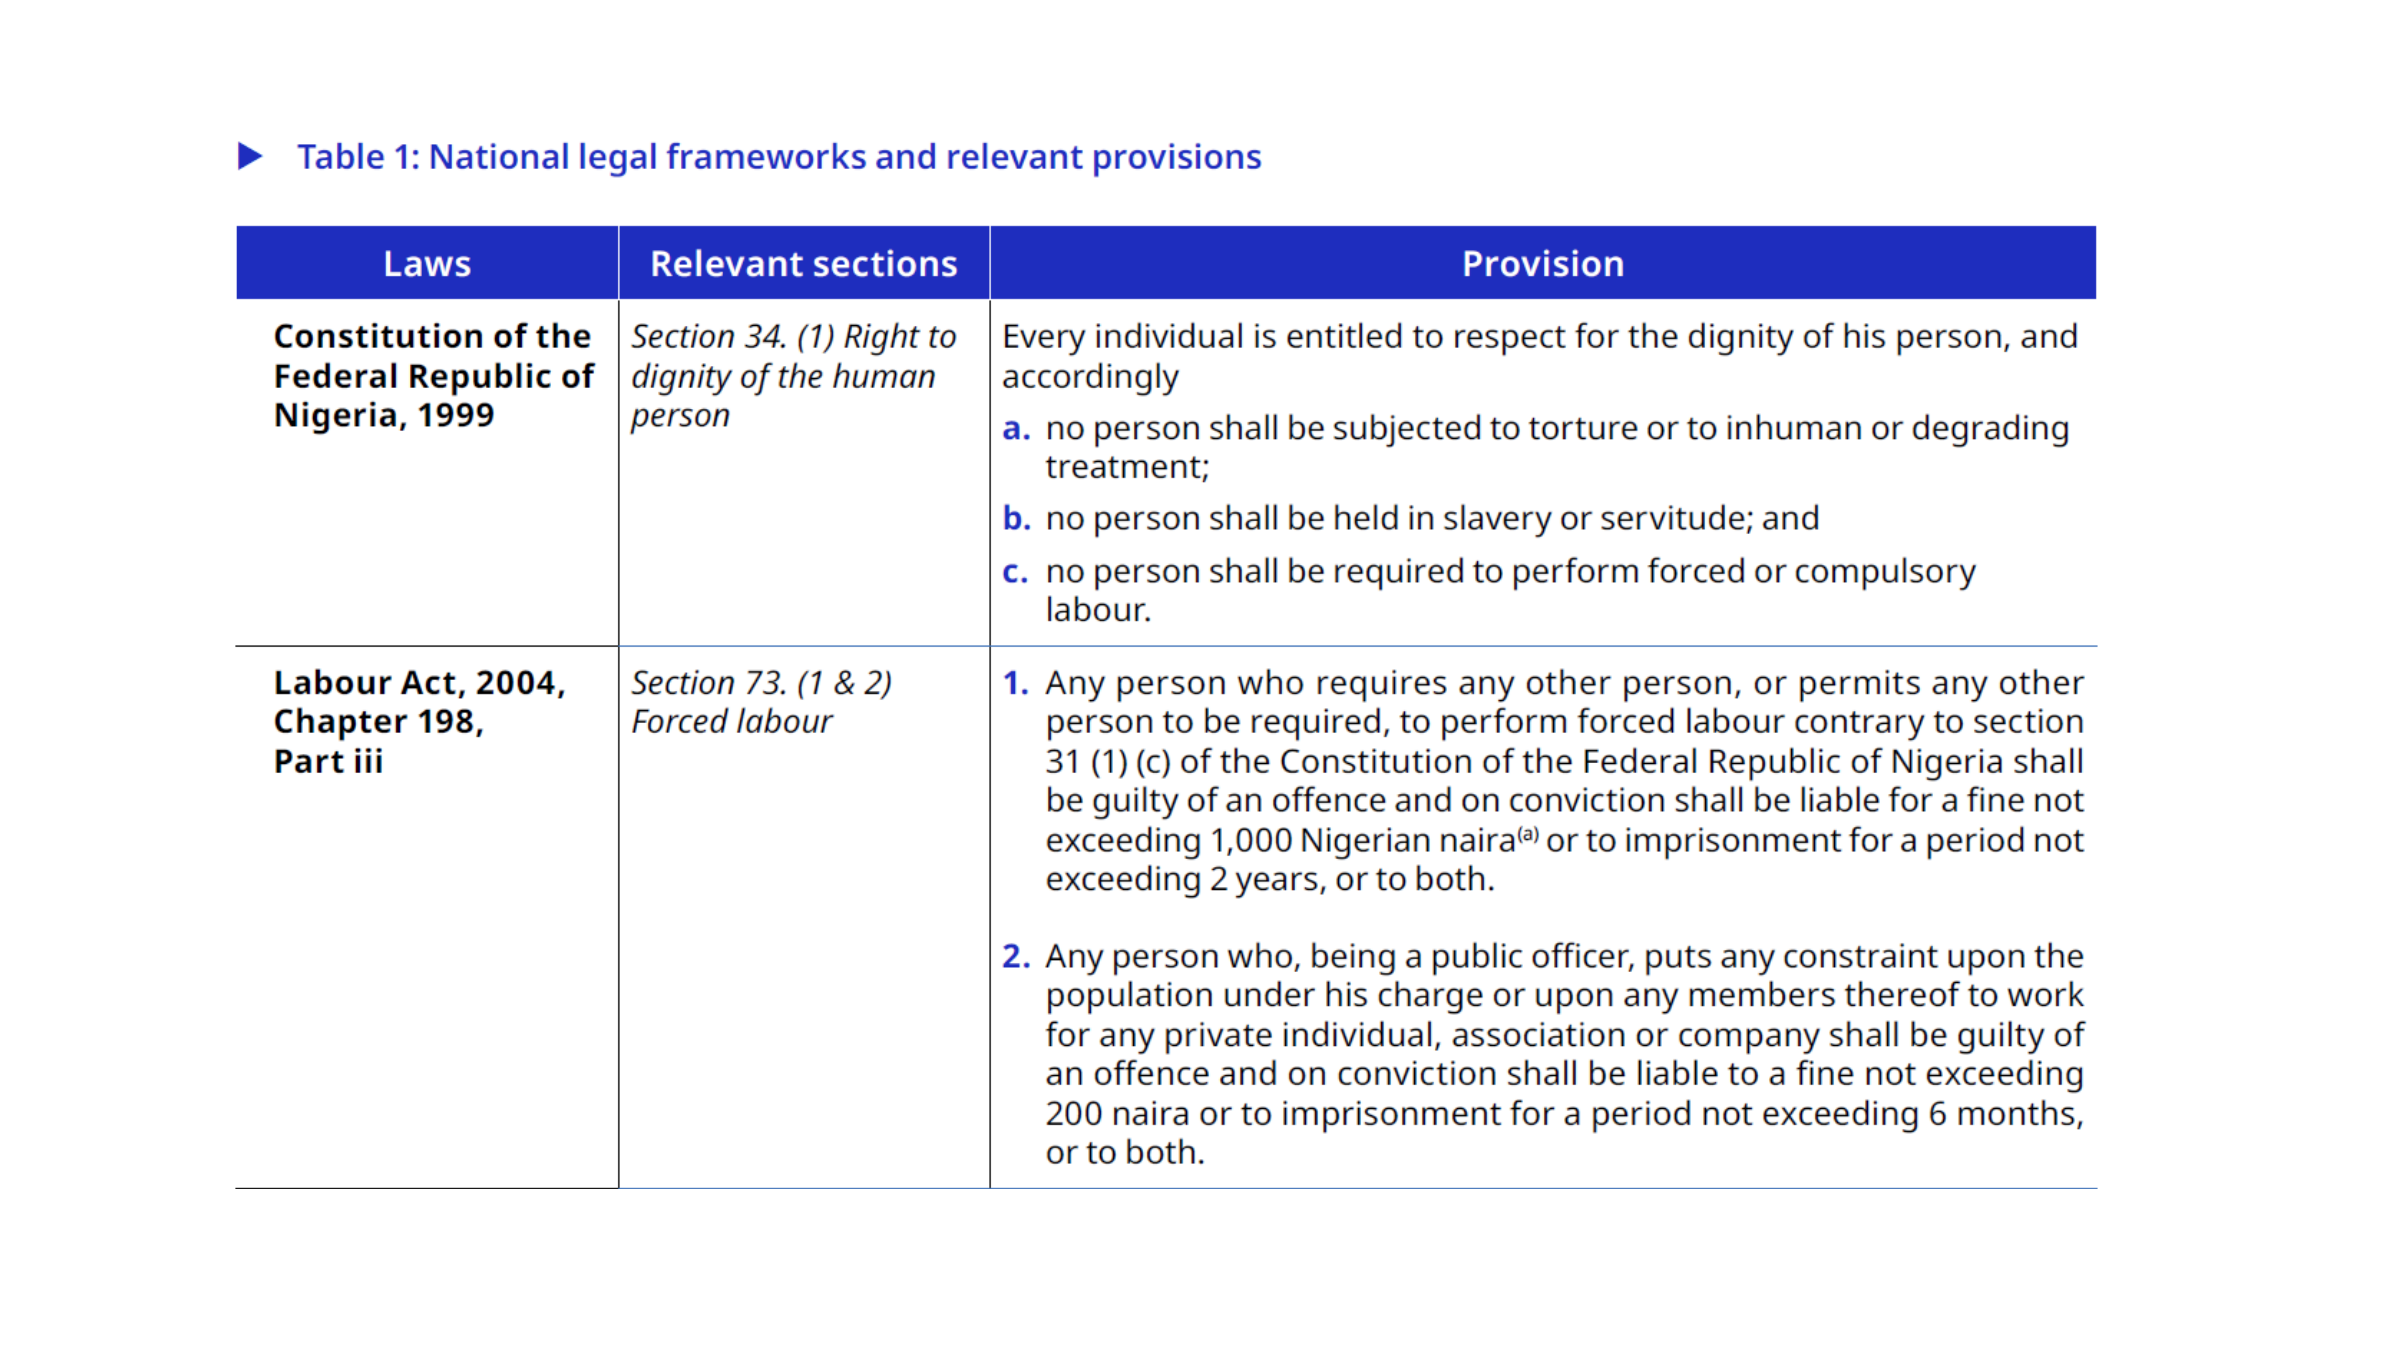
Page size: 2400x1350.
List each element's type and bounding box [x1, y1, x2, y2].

picture [193, 126, 2157, 1189]
